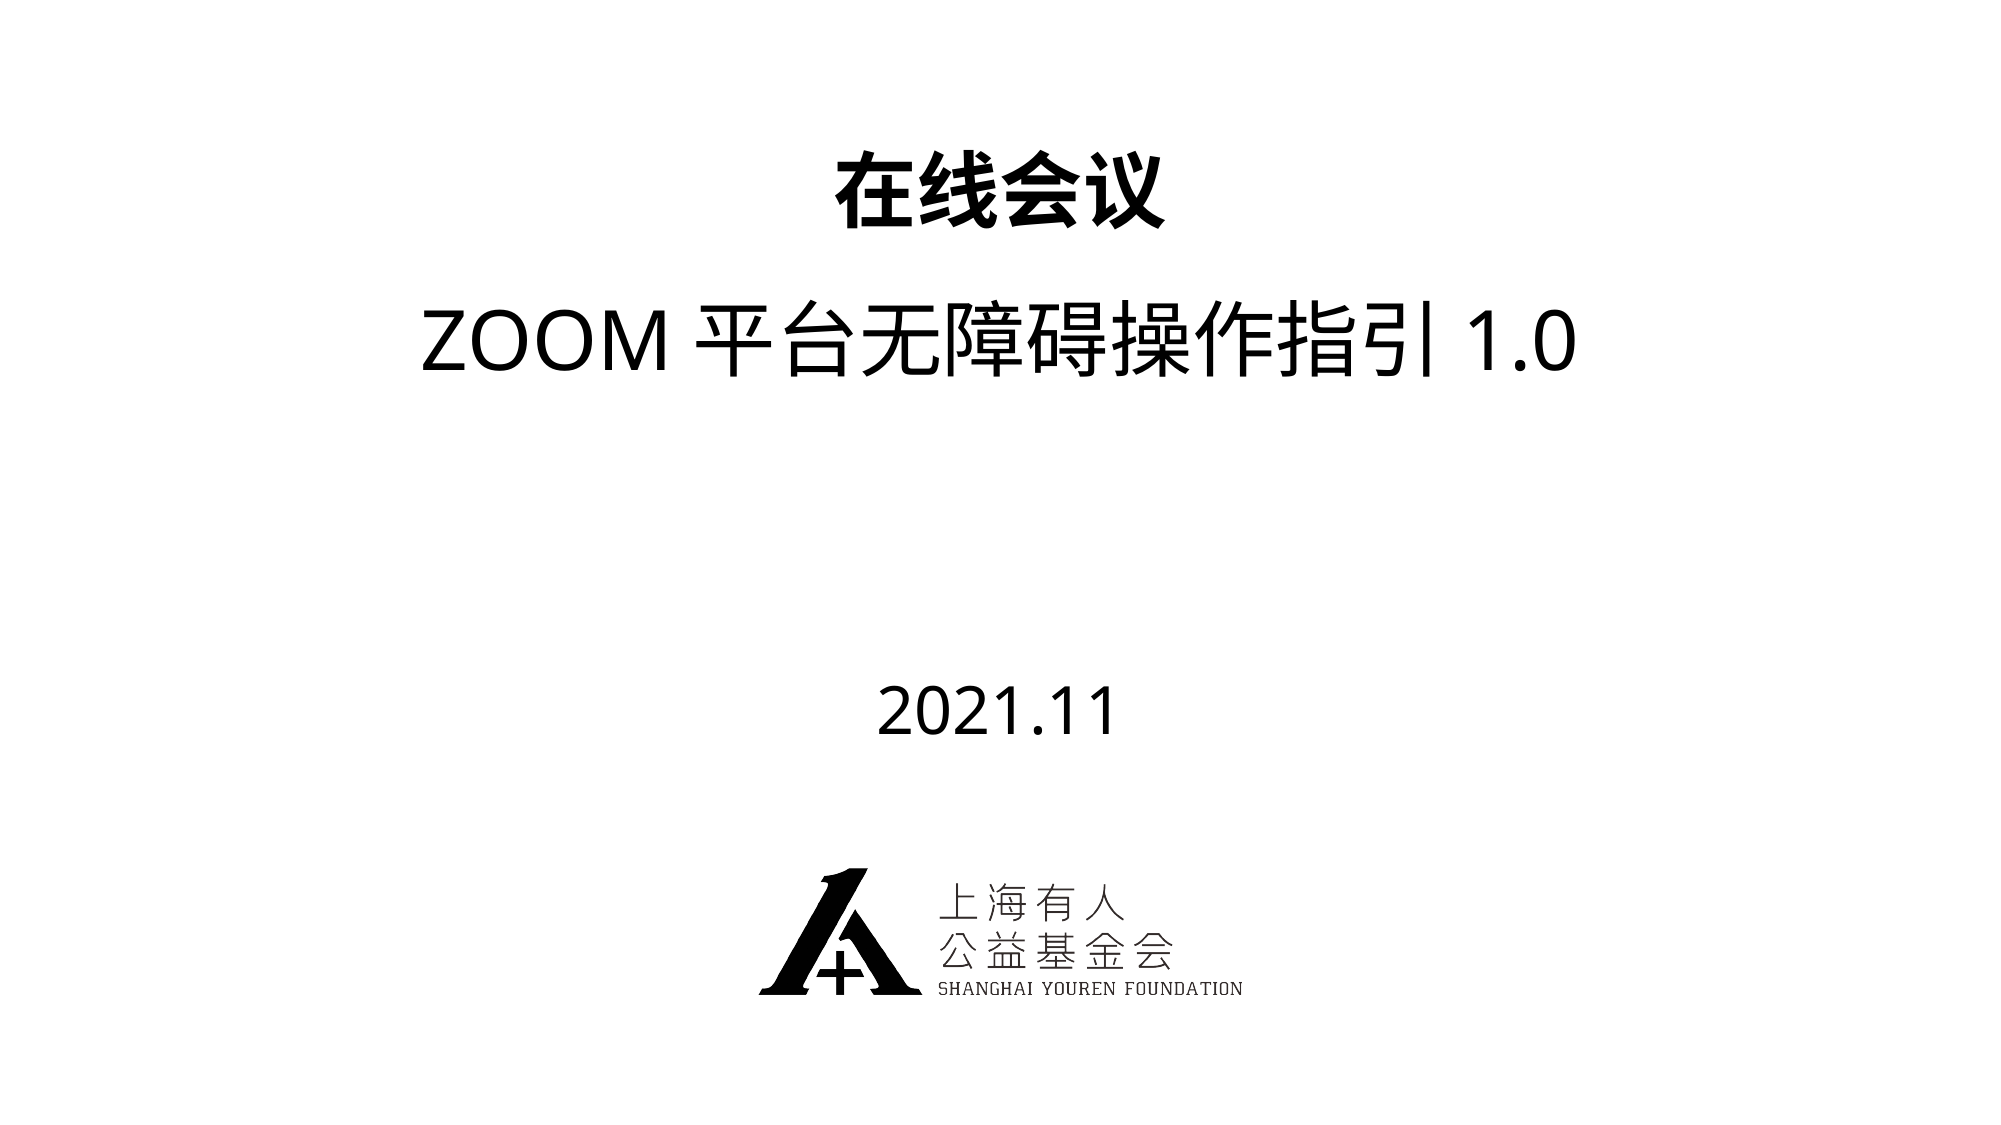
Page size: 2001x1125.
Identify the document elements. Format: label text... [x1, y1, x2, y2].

picture [758, 868, 1242, 995]
text_box 在线会议 ZOOM平台无障碍操作指引1.0 2021.11 [343, 80, 1656, 755]
